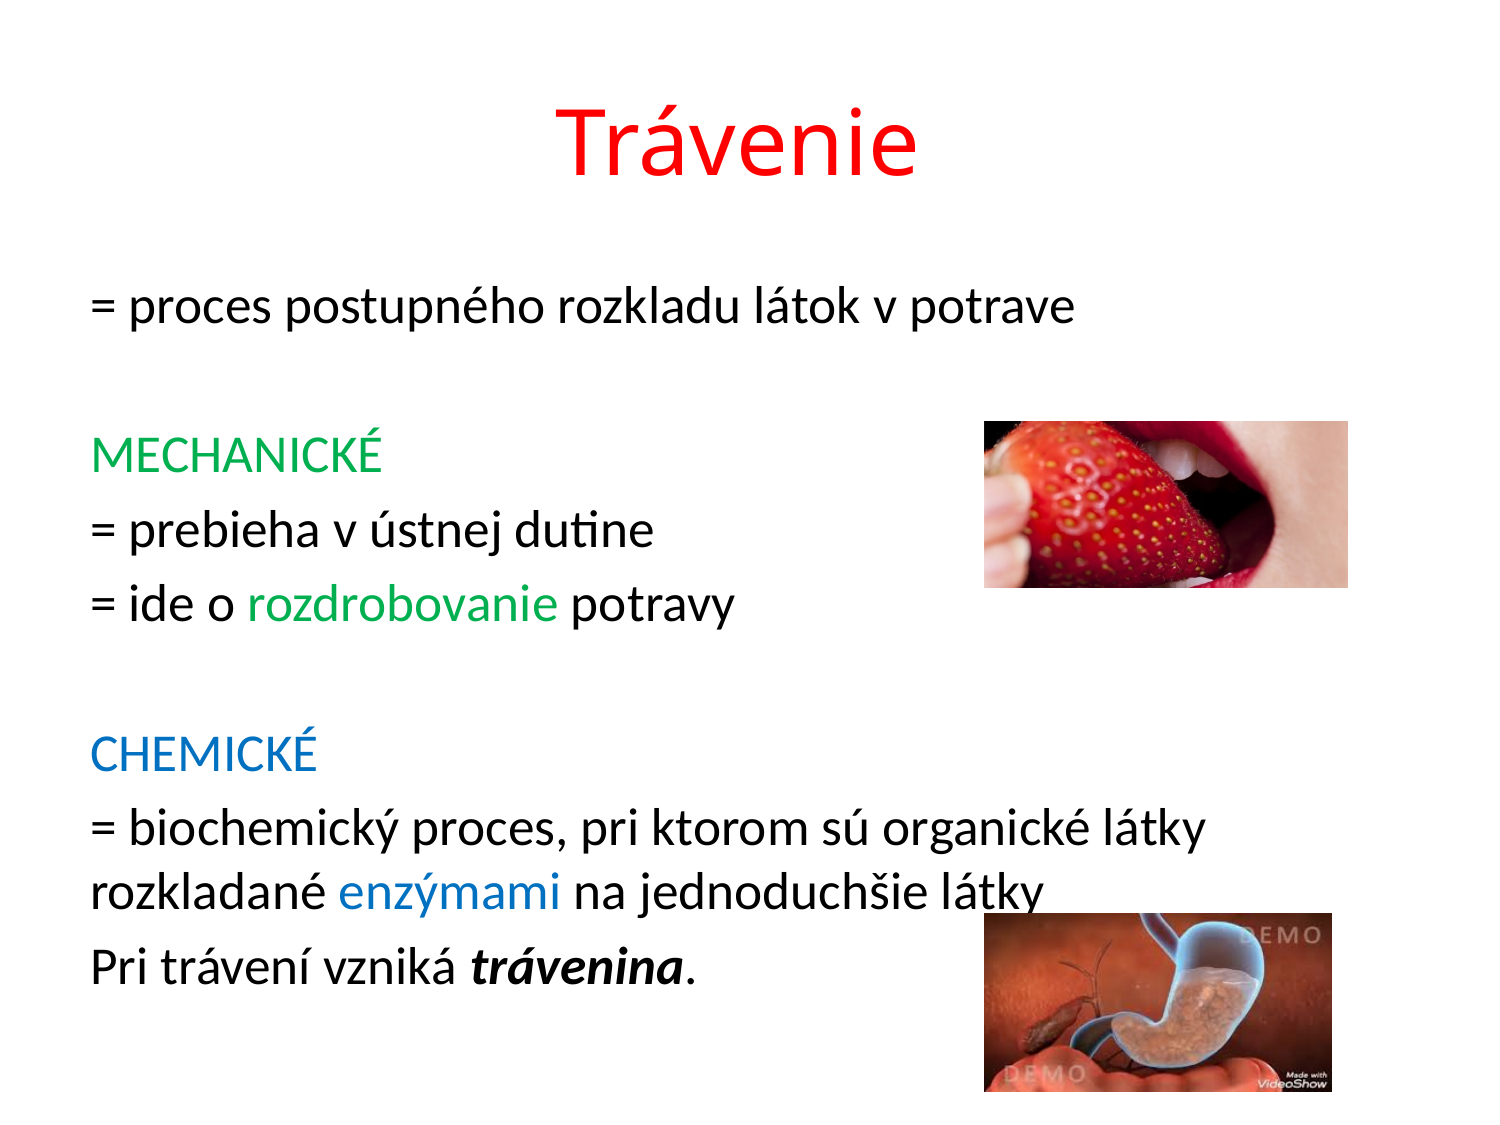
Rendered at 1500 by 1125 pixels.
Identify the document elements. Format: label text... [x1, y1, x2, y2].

title Trávenie [75, 45, 1425, 233]
picture [984, 421, 1348, 589]
list = proces postupného rozkladu látok v potrave MECHANICKÉ = prebieha v ústnej dutine = ide o rozdrobovanie potravy CHEMICKÉ = biochemický proces, pri ktorom sú organické látky rozkladané enzýmami na jednoduchšie látky Pri trávení vzniká trávenina. [75, 262, 1425, 1005]
picture [984, 913, 1332, 1092]
